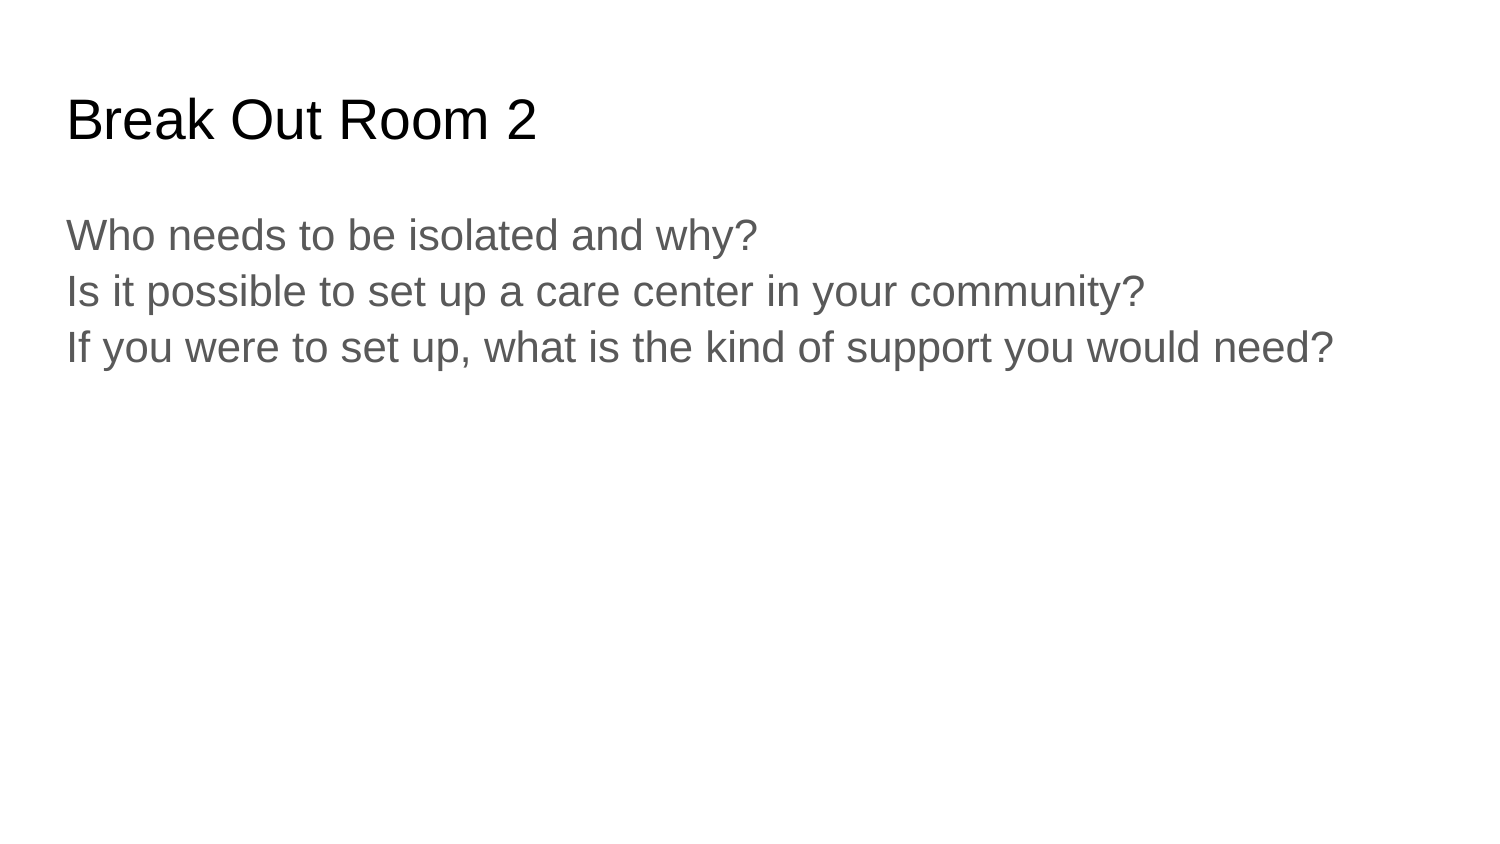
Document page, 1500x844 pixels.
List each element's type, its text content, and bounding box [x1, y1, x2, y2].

title Break Out Room 2 [51, 72, 1449, 167]
list Who needs to be isolated and why? Is it possible to set up a care center in your community? If you were to set up, what is the kind of support you would need? [51, 189, 1449, 750]
